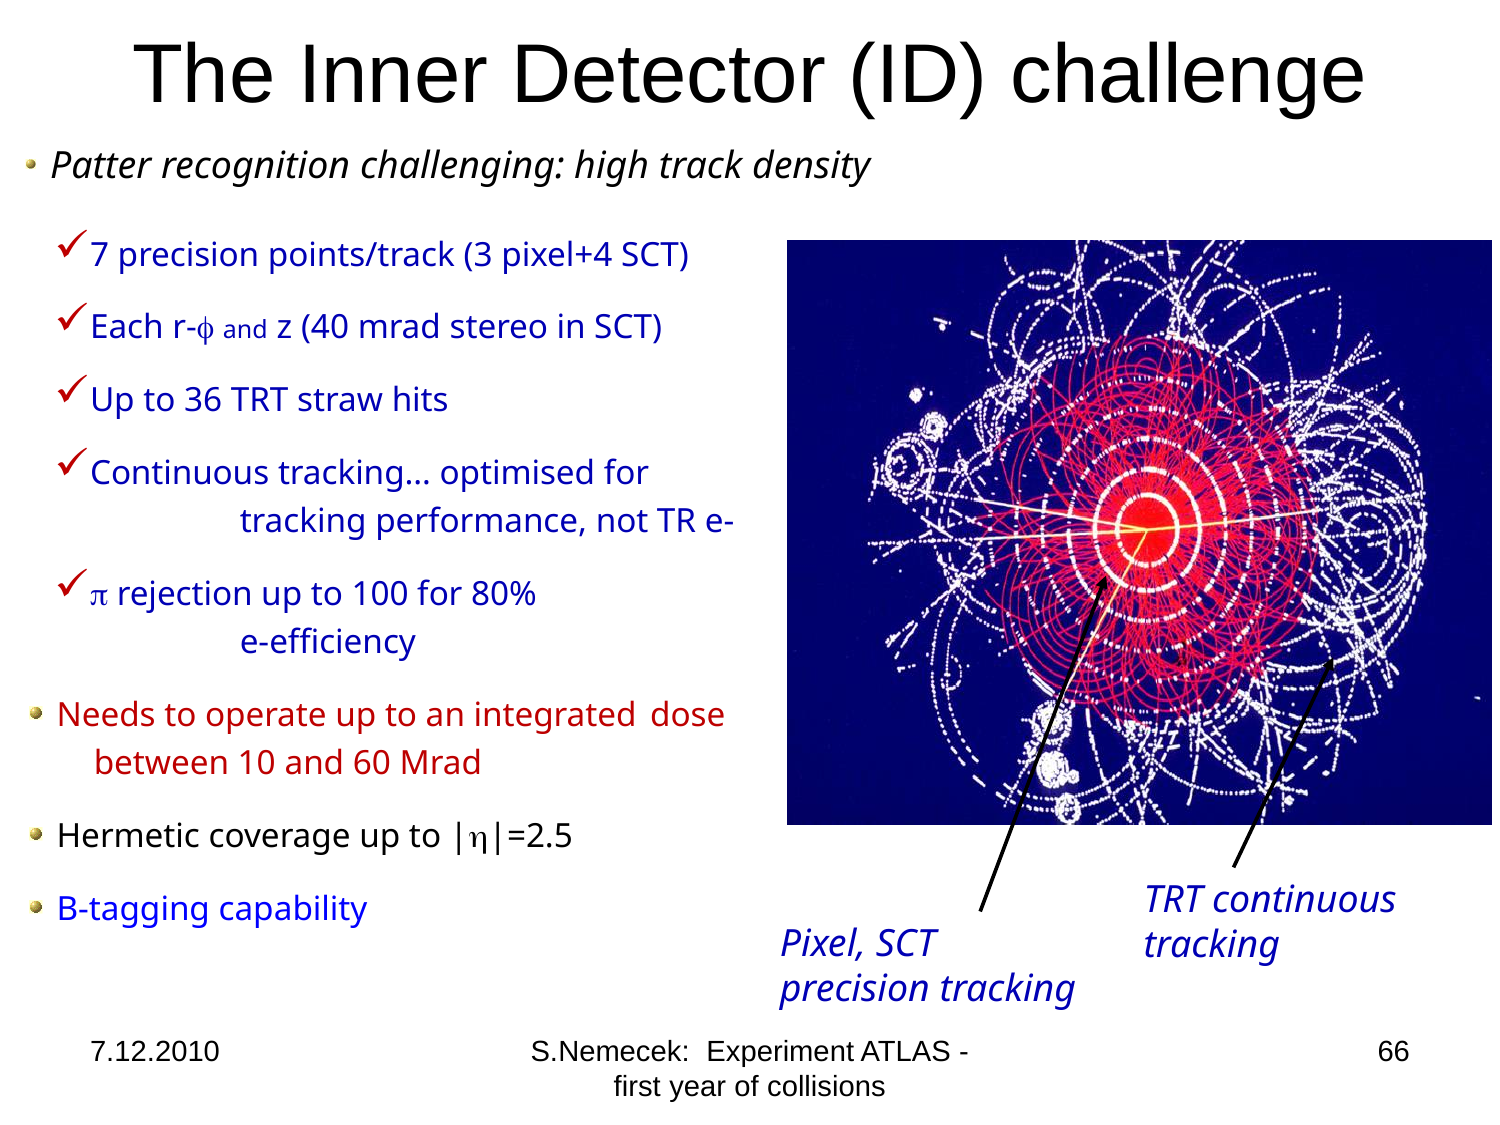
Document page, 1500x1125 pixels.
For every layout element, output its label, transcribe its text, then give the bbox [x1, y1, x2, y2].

footer S.Nemecek: Experiment ATLAS - first year of collisions [512, 1024, 988, 1103]
picture [787, 240, 1493, 825]
text_box TRT continuous tracking [1128, 867, 1450, 973]
text_box 7 precision points/track (3 pixel+4 SCT) Each r- and z (40 mrad stereo in SCT) Up to 36 TRT straw hits Continuous tracking… optimised for tracking performance, not TR e-  rejection up to 100 for 80% e-efficiency Needs to operate up to an integrated dose between 10 and 60 Mrad Hermetic coverage up to ||=2.5 B-tagging capability [0, 194, 763, 934]
slide_number 66 [1074, 1024, 1426, 1103]
text_box Pixel, SCT precision tracking [765, 911, 1106, 1017]
picture [14, 812, 57, 855]
picture [14, 691, 57, 734]
picture [14, 148, 47, 180]
title The Inner Detector (ID) challenge [74, 0, 1426, 138]
text_box Patter recognition challenging: high track density [0, 124, 973, 194]
picture [14, 885, 57, 928]
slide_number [74, 1024, 426, 1103]
